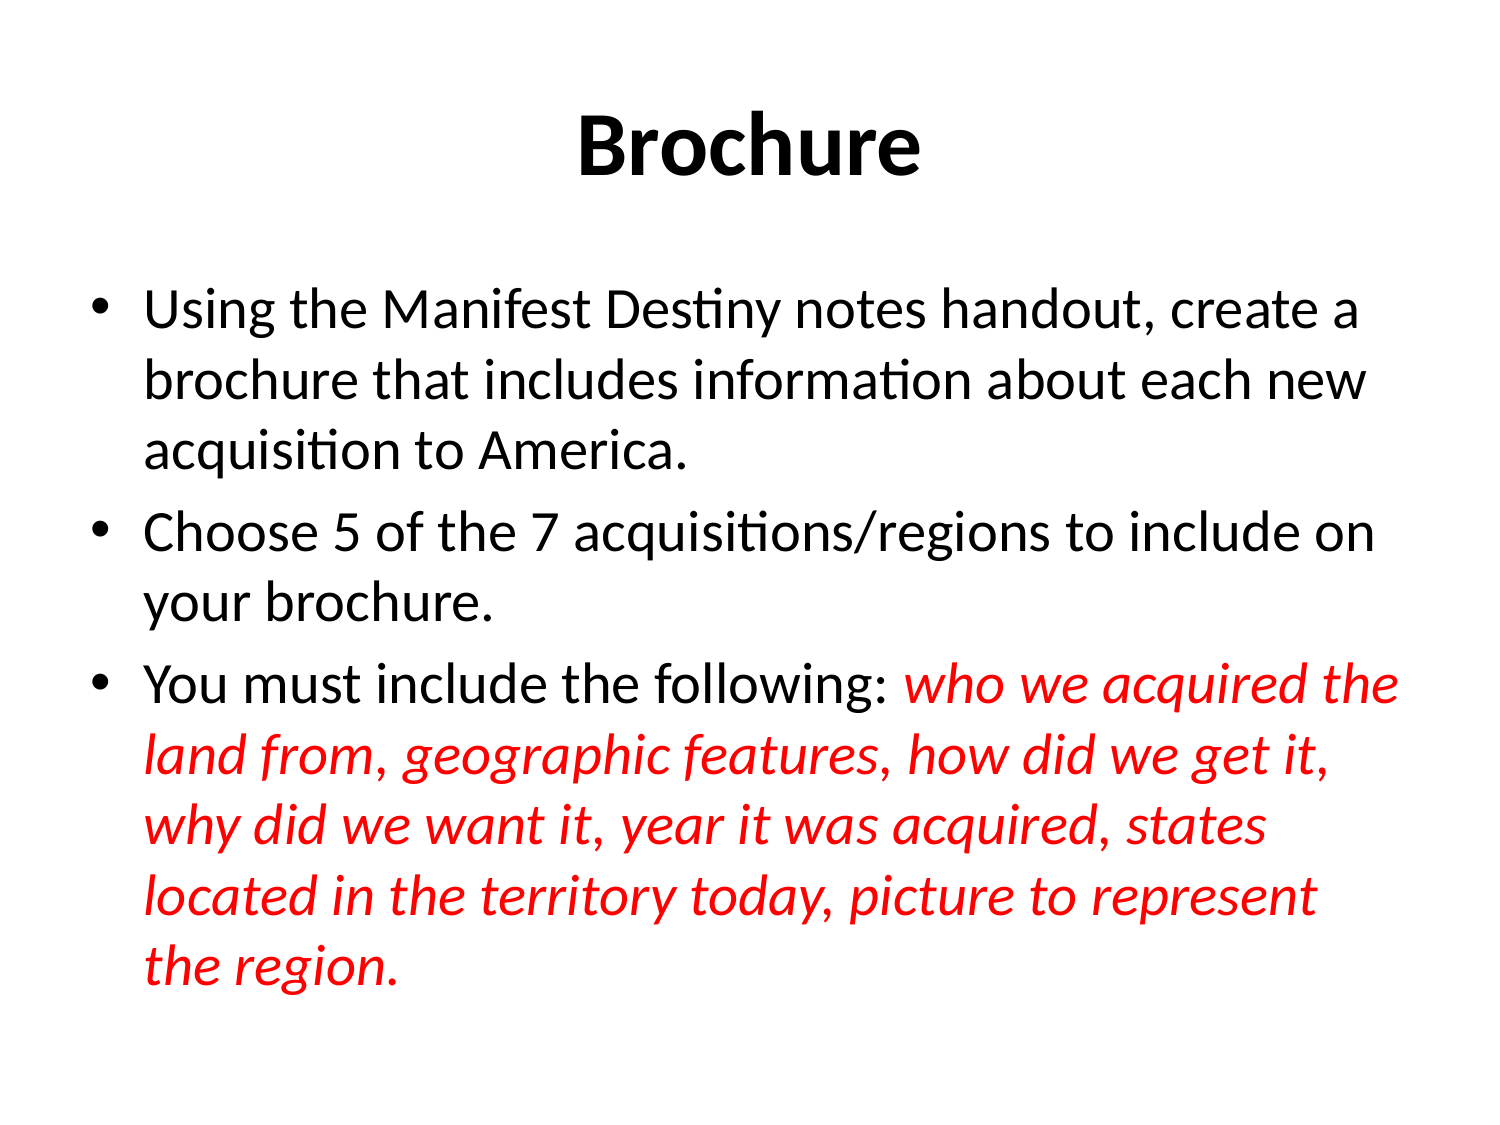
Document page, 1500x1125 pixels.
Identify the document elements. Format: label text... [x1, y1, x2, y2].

list Using the Manifest Destiny notes handout, create a brochure that includes information about each new acquisition to America. Choose 5 of the 7 acquisitions/regions to include on your brochure. You must include the following: who we acquired the land from, geographic features, how did we get it, why did we want it, year it was acquired, states located in the territory today, picture to represent the region. [75, 262, 1425, 1005]
title Brochure [75, 45, 1425, 233]
